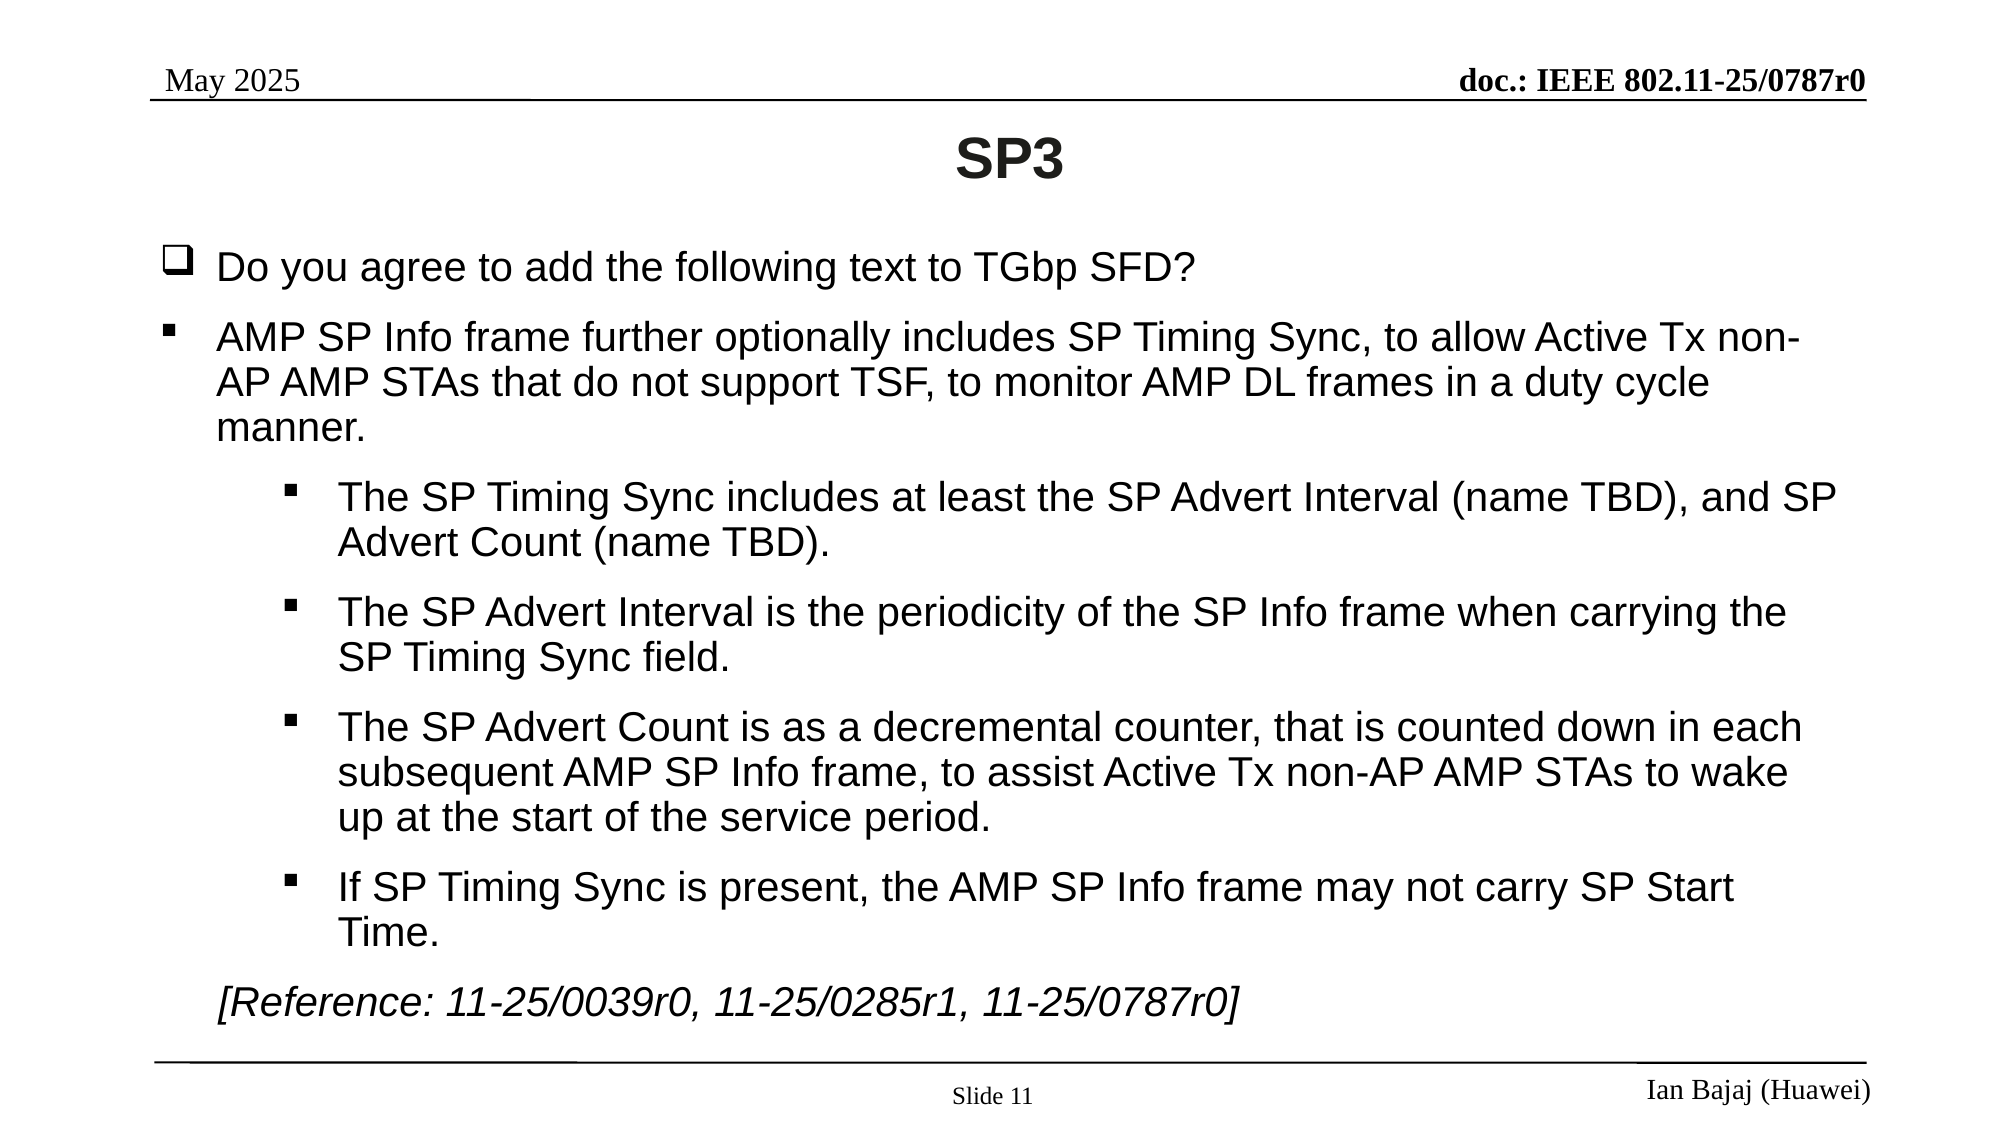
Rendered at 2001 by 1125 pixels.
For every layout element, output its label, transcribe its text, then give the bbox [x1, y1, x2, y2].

slide_number Slide 11 [921, 1075, 1065, 1115]
title SP3 [161, 113, 1860, 198]
text_box Do you agree to add the following text to TGbp SFD? AMP SP Info frame further optionally includes SP Timing Sync, to allow Active Tx non-AP AMP STAs that do not support TSF, to monitor AMP DL frames in a duty cycle manner. The SP Timing Sync includes at least the SP Advert Interval (name TBD), and SP Advert Count (name TBD). The SP Advert Interval is the periodicity of the SP Info frame when carrying the SP Timing Sync field. The SP Advert Count is as a decremental counter, that is counted down in each subsequent AMP SP Info frame, to assist Active Tx non-AP AMP STAs to wake up at the start of the service period. If SP Timing Sync is present, the AMP SP Info frame may not carry SP Start Time. [Reference: 11-25/0039r0, 11-25/0285r1, 11-25/0787r0] [144, 238, 1860, 1033]
